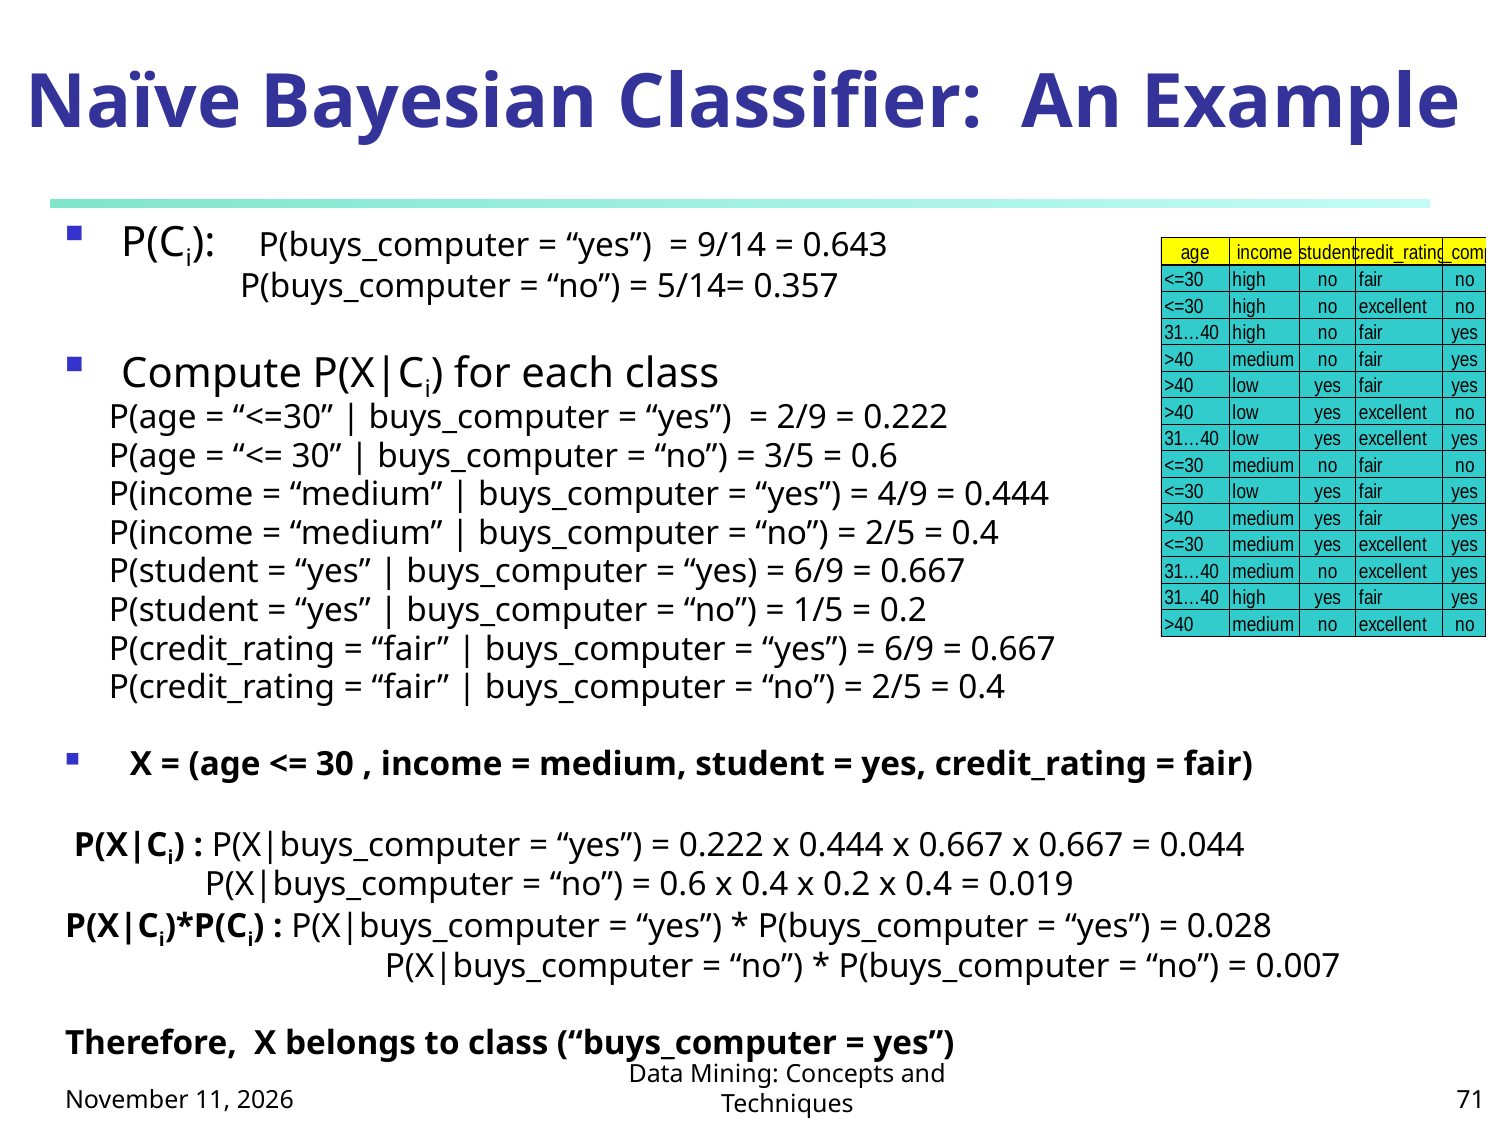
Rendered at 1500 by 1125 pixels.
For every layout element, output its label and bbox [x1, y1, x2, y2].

text_box [1160, 237, 1487, 638]
title [0, 50, 1488, 150]
footer [549, 1062, 1025, 1125]
slide_number [1187, 1062, 1500, 1125]
list [50, 212, 1463, 1050]
slide_number [50, 1062, 363, 1125]
